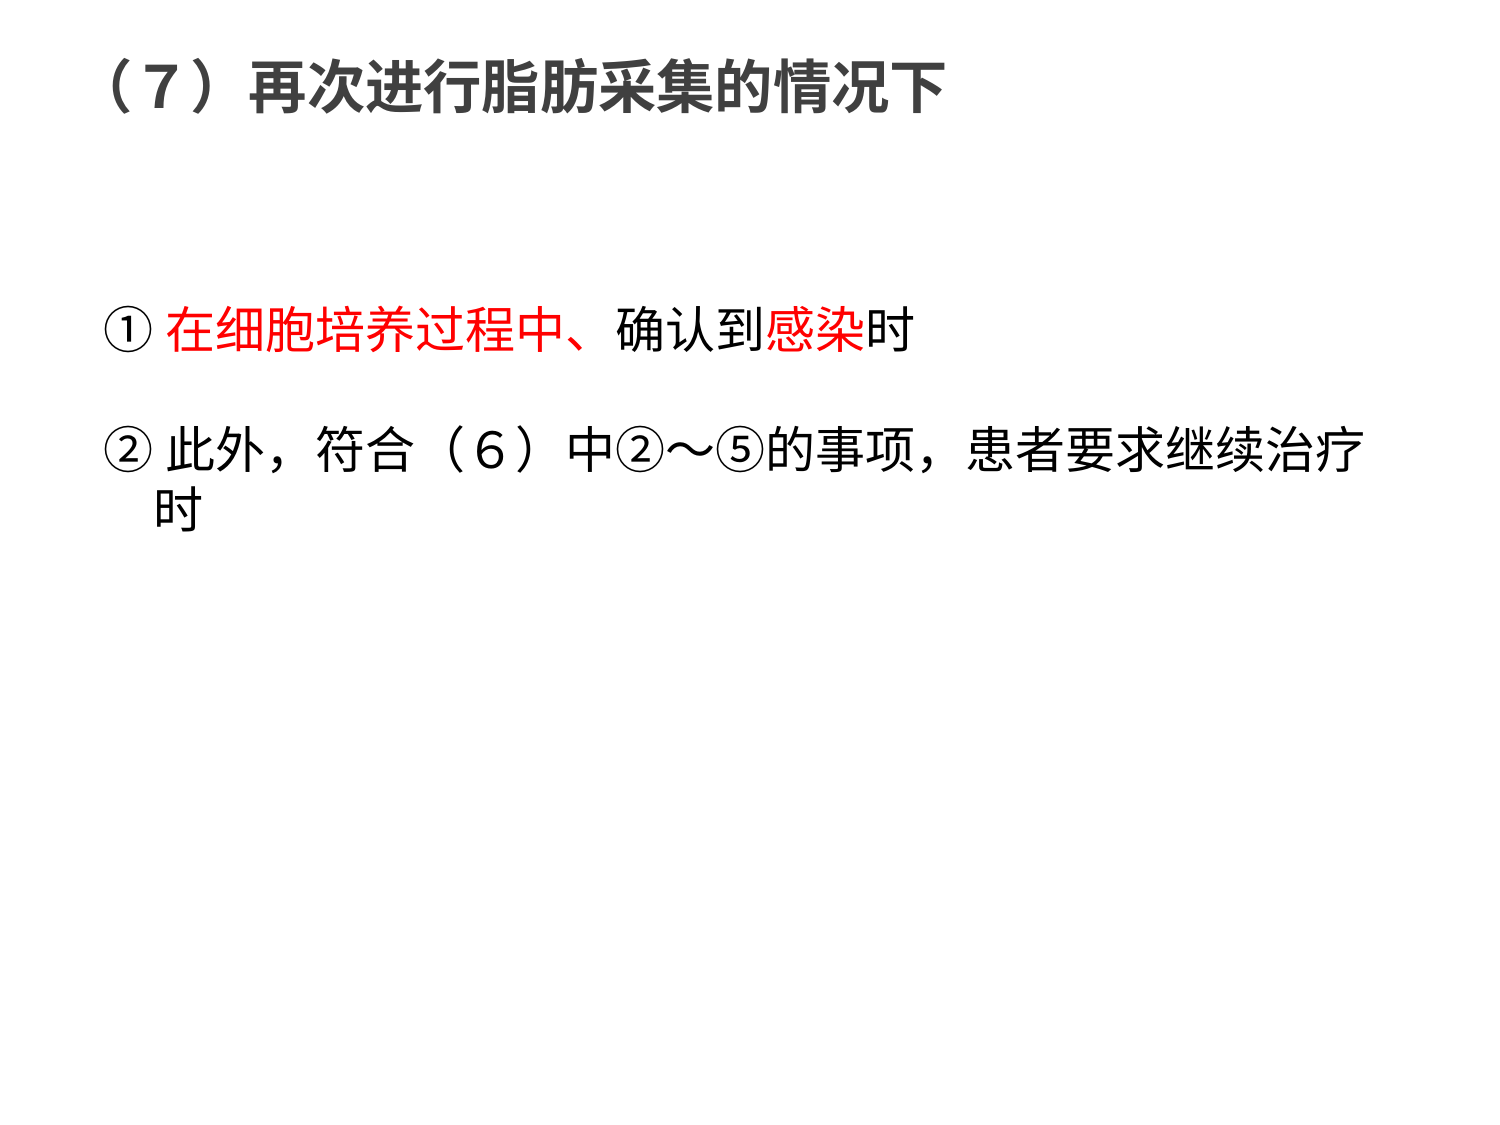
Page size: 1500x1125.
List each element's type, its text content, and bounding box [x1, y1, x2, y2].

text_box （７）再次进行脂肪采集的情况下 [29, 42, 1235, 161]
text_box ①在细胞培养过程中、确认到感染时 ②此外，符合（６）中②～⑤的事项，患者要求继续治疗 时 [88, 290, 1412, 546]
